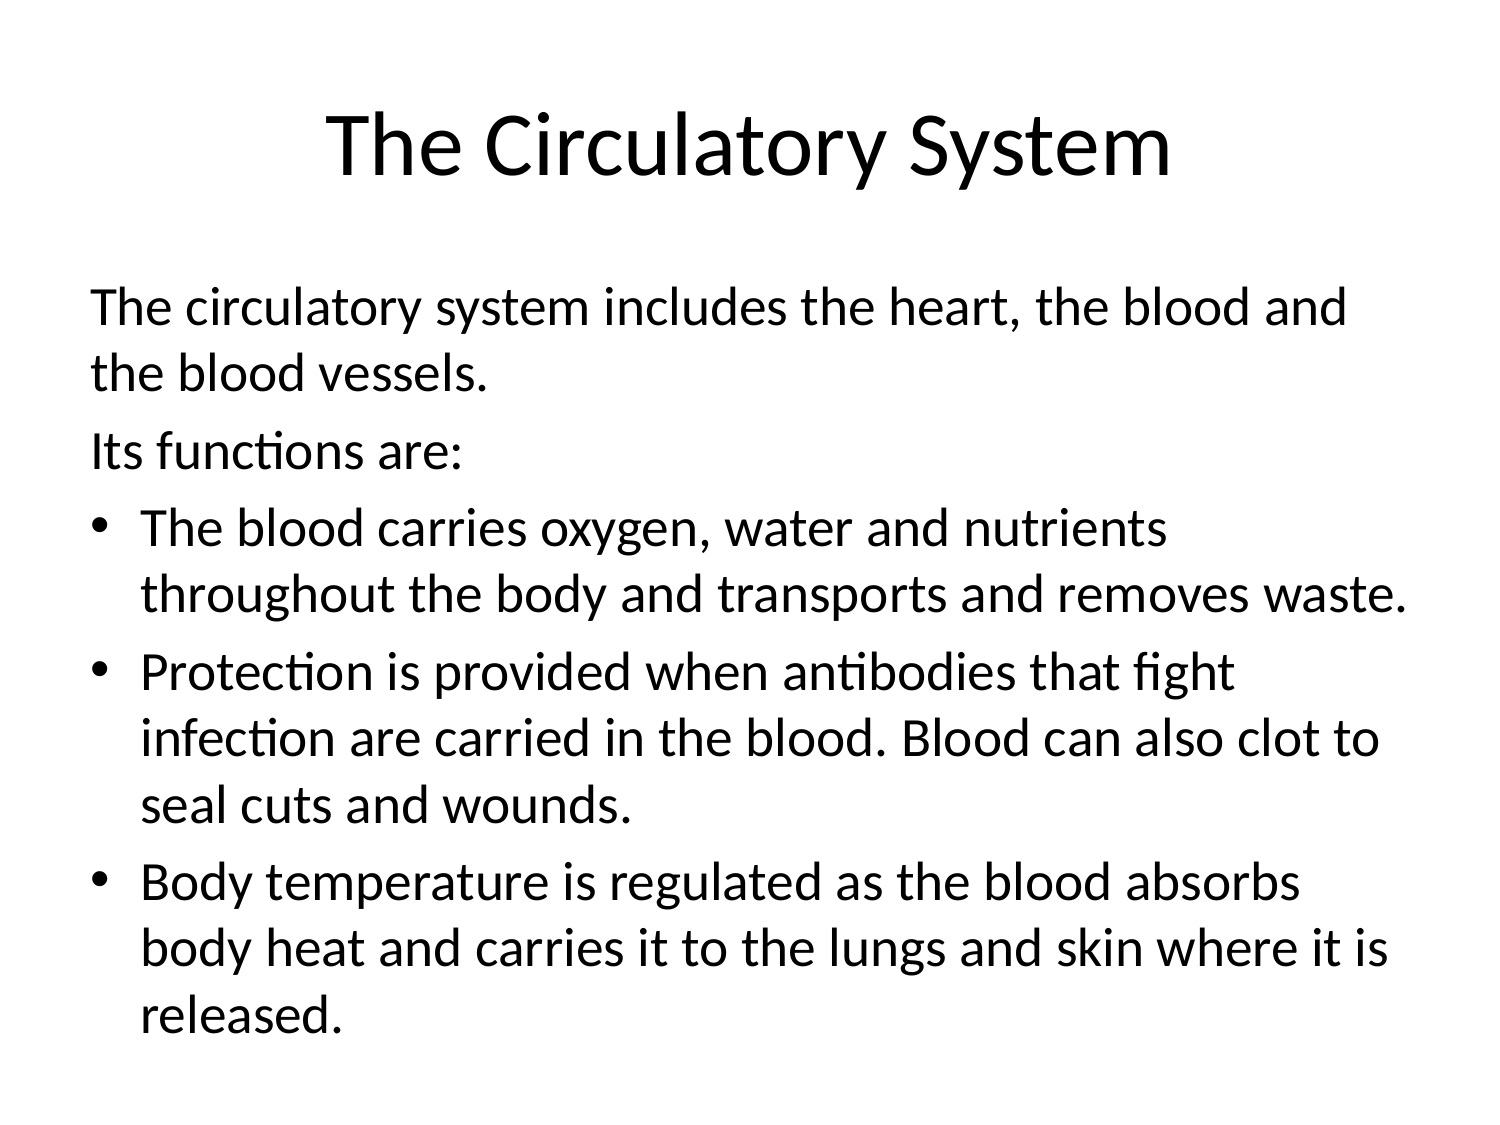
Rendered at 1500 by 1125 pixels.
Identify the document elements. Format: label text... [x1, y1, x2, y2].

title The Circulatory System [75, 45, 1425, 233]
list The circulatory system includes the heart, the blood and the blood vessels. Its functions are: The blood carries oxygen, water and nutrients throughout the body and transports and removes waste. Protection is provided when antibodies that fight infection are carried in the blood. Blood can also clot to seal cuts and wounds. Body temperature is regulated as the blood absorbs body heat and carries it to the lungs and skin where it is released. [75, 262, 1425, 1083]
